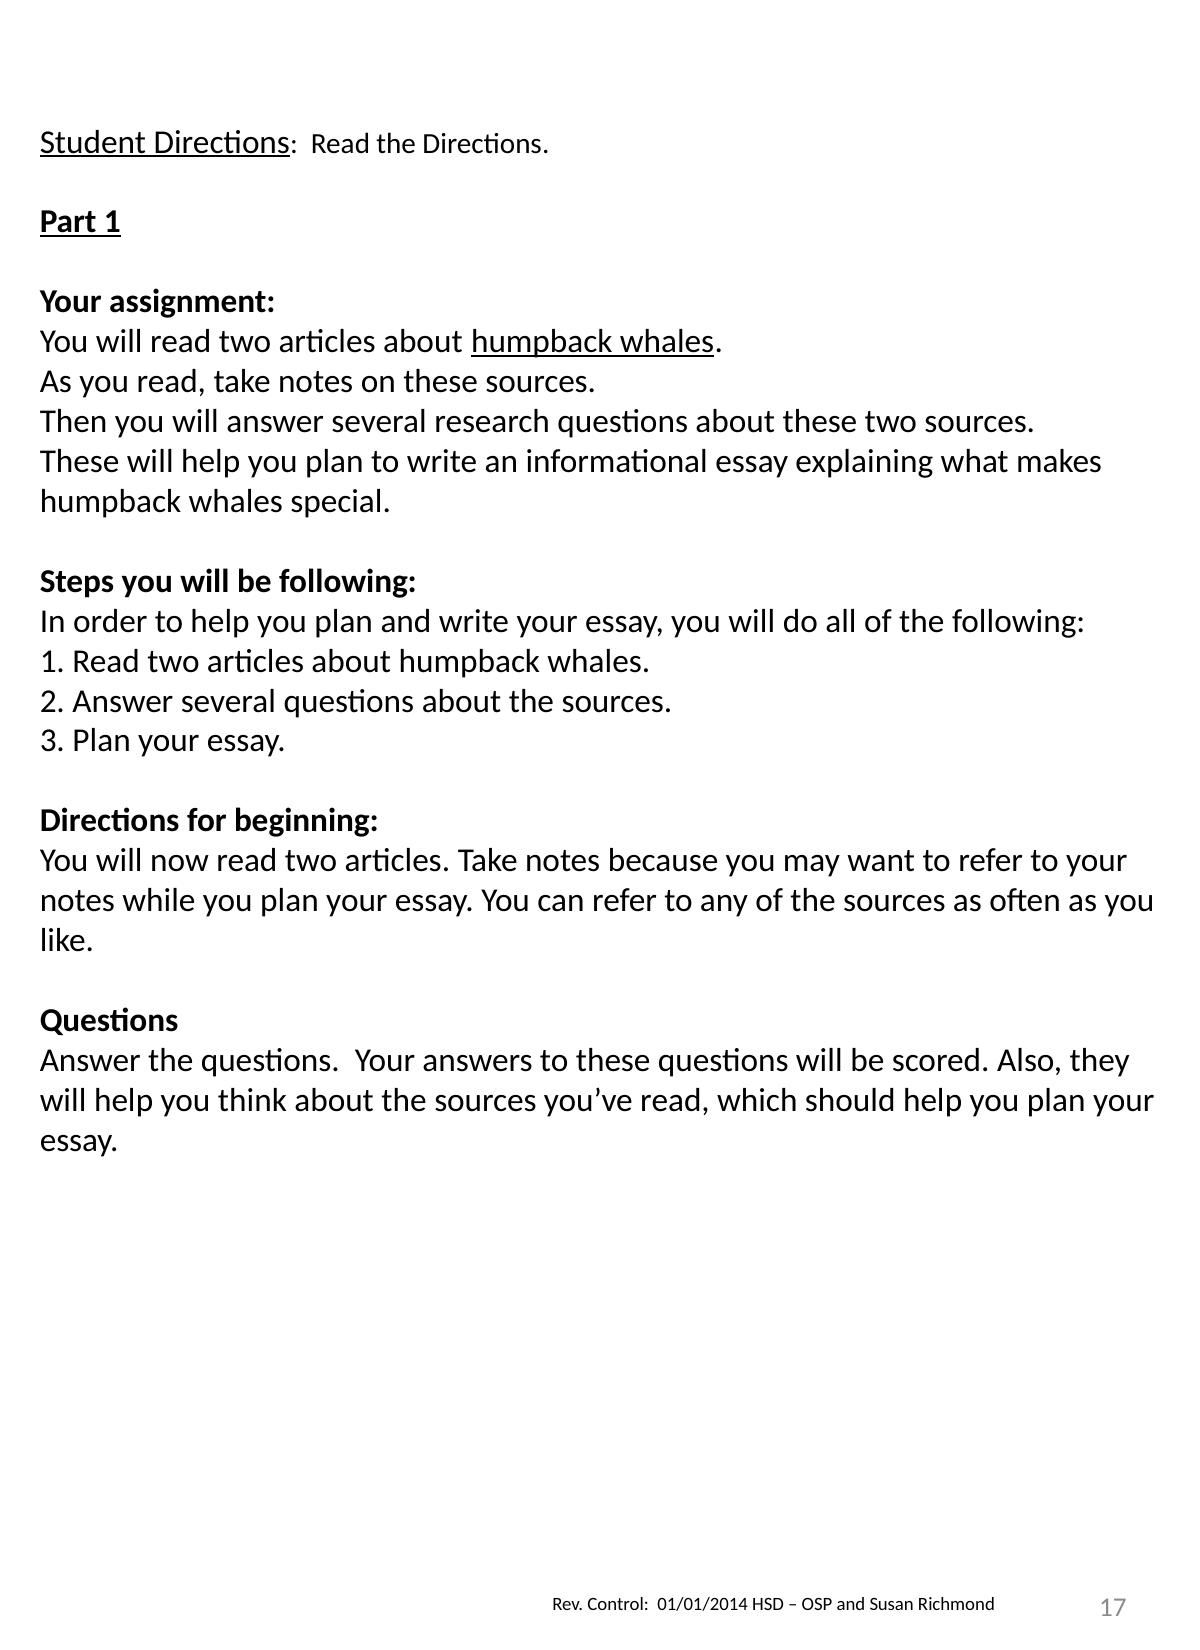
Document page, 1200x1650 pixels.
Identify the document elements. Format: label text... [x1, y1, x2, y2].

slide_number 17 [1012, 1562, 1143, 1650]
text_box Student Directions: Read the Directions. Part 1 Your assignment: You will read two articles about humpback whales. As you read, take notes on these sources. Then you will answer several research questions about these two sources. These will help you plan to write an informational essay explaining what makes humpback whales special. Steps you will be following: In order to help you plan and write your essay, you will do all of the following: 1. Read two articles about humpback whales. 2. Answer several questions about the sources. 3. Plan your essay. Directions for beginning: You will now read two articles. Take notes because you may want to refer to your notes while you plan your essay. You can refer to any of the sources as often as you like. Questions Answer the questions. Your answers to these questions will be scored. Also, they will help you think about the sources you’ve read, which should help you plan your essay. [24, 112, 1175, 1285]
